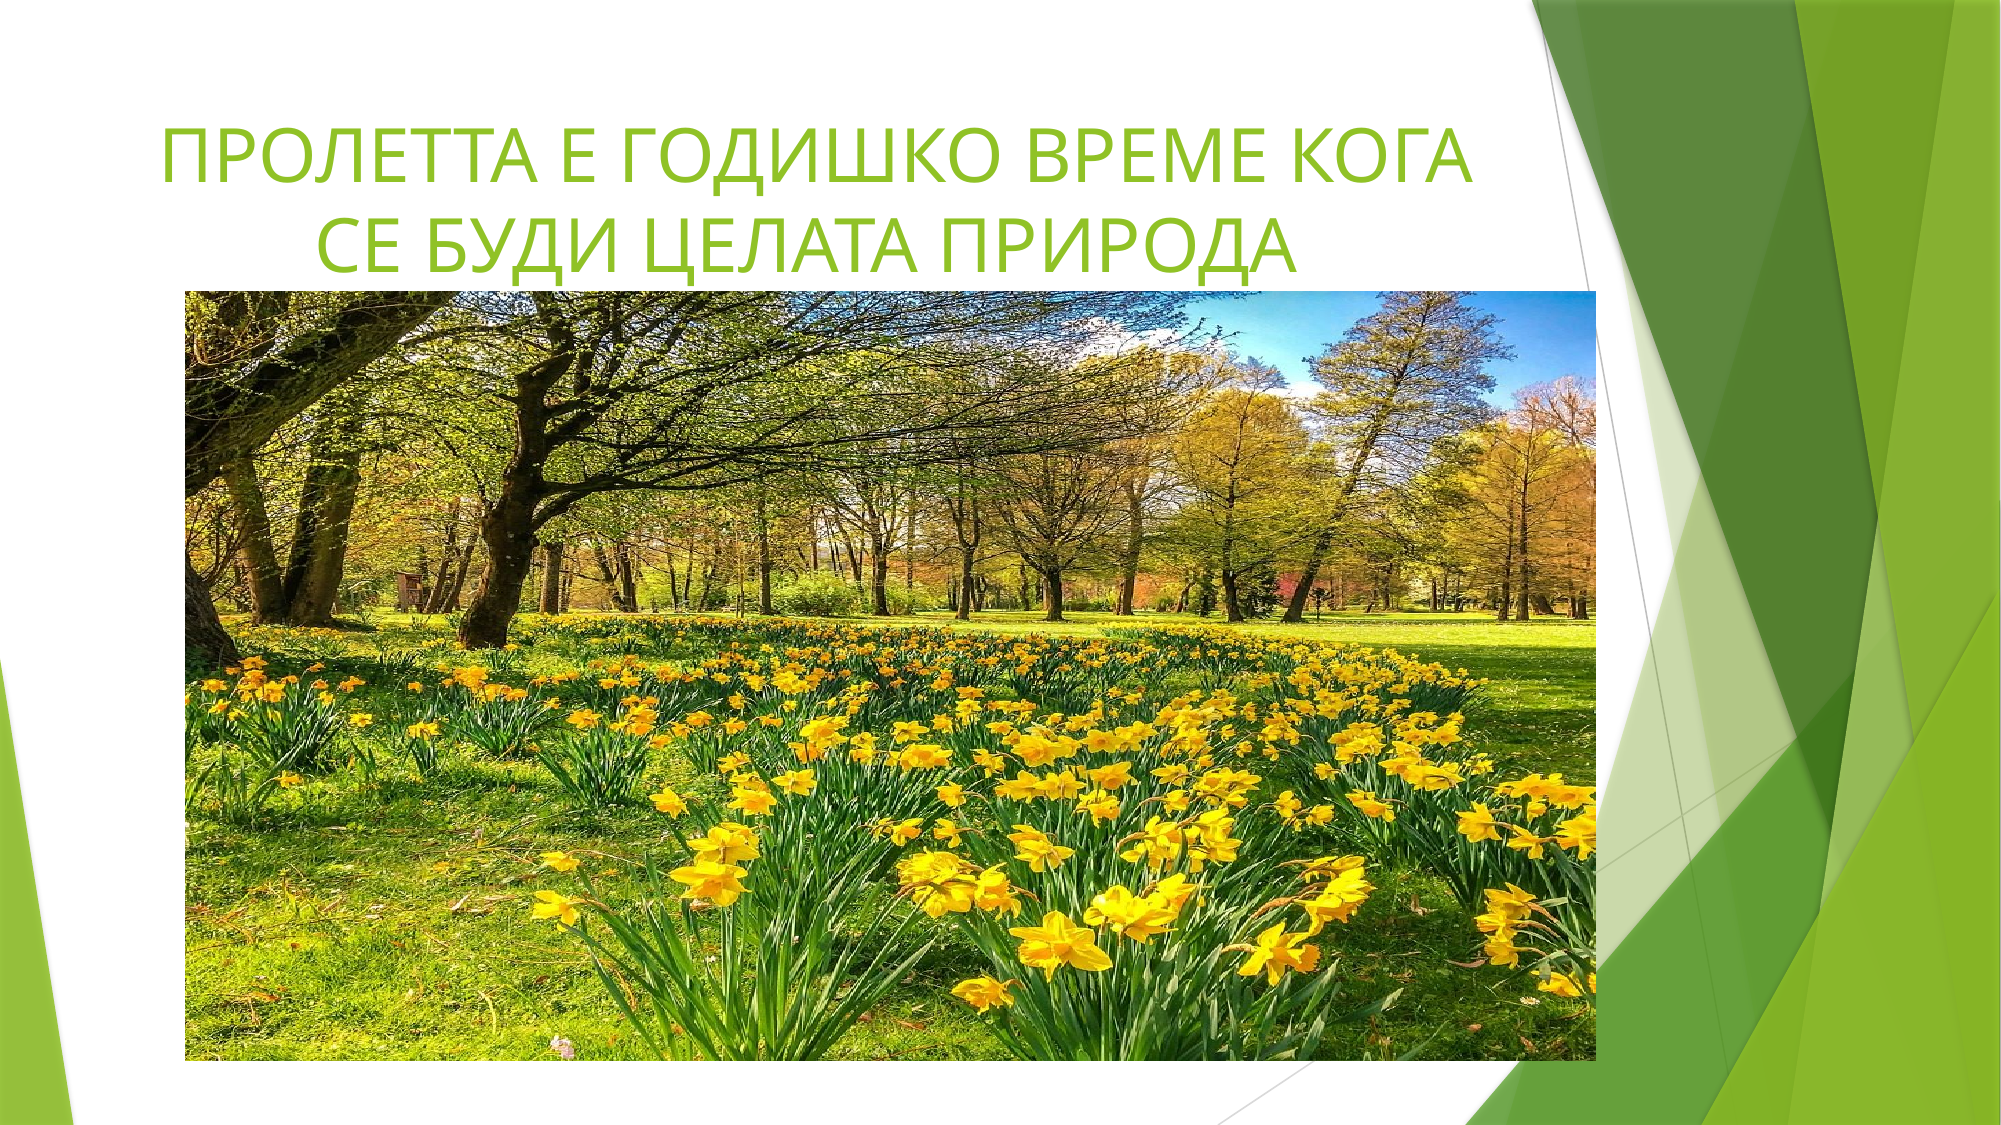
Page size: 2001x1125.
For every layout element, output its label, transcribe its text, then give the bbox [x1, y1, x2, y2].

title ПРОЛЕТТА Е ГОДИШКО ВРЕМЕ КОГА СЕ БУДИ ЦЕЛАТА ПРИРОДА [111, 99, 1522, 307]
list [184, 291, 1597, 1061]
